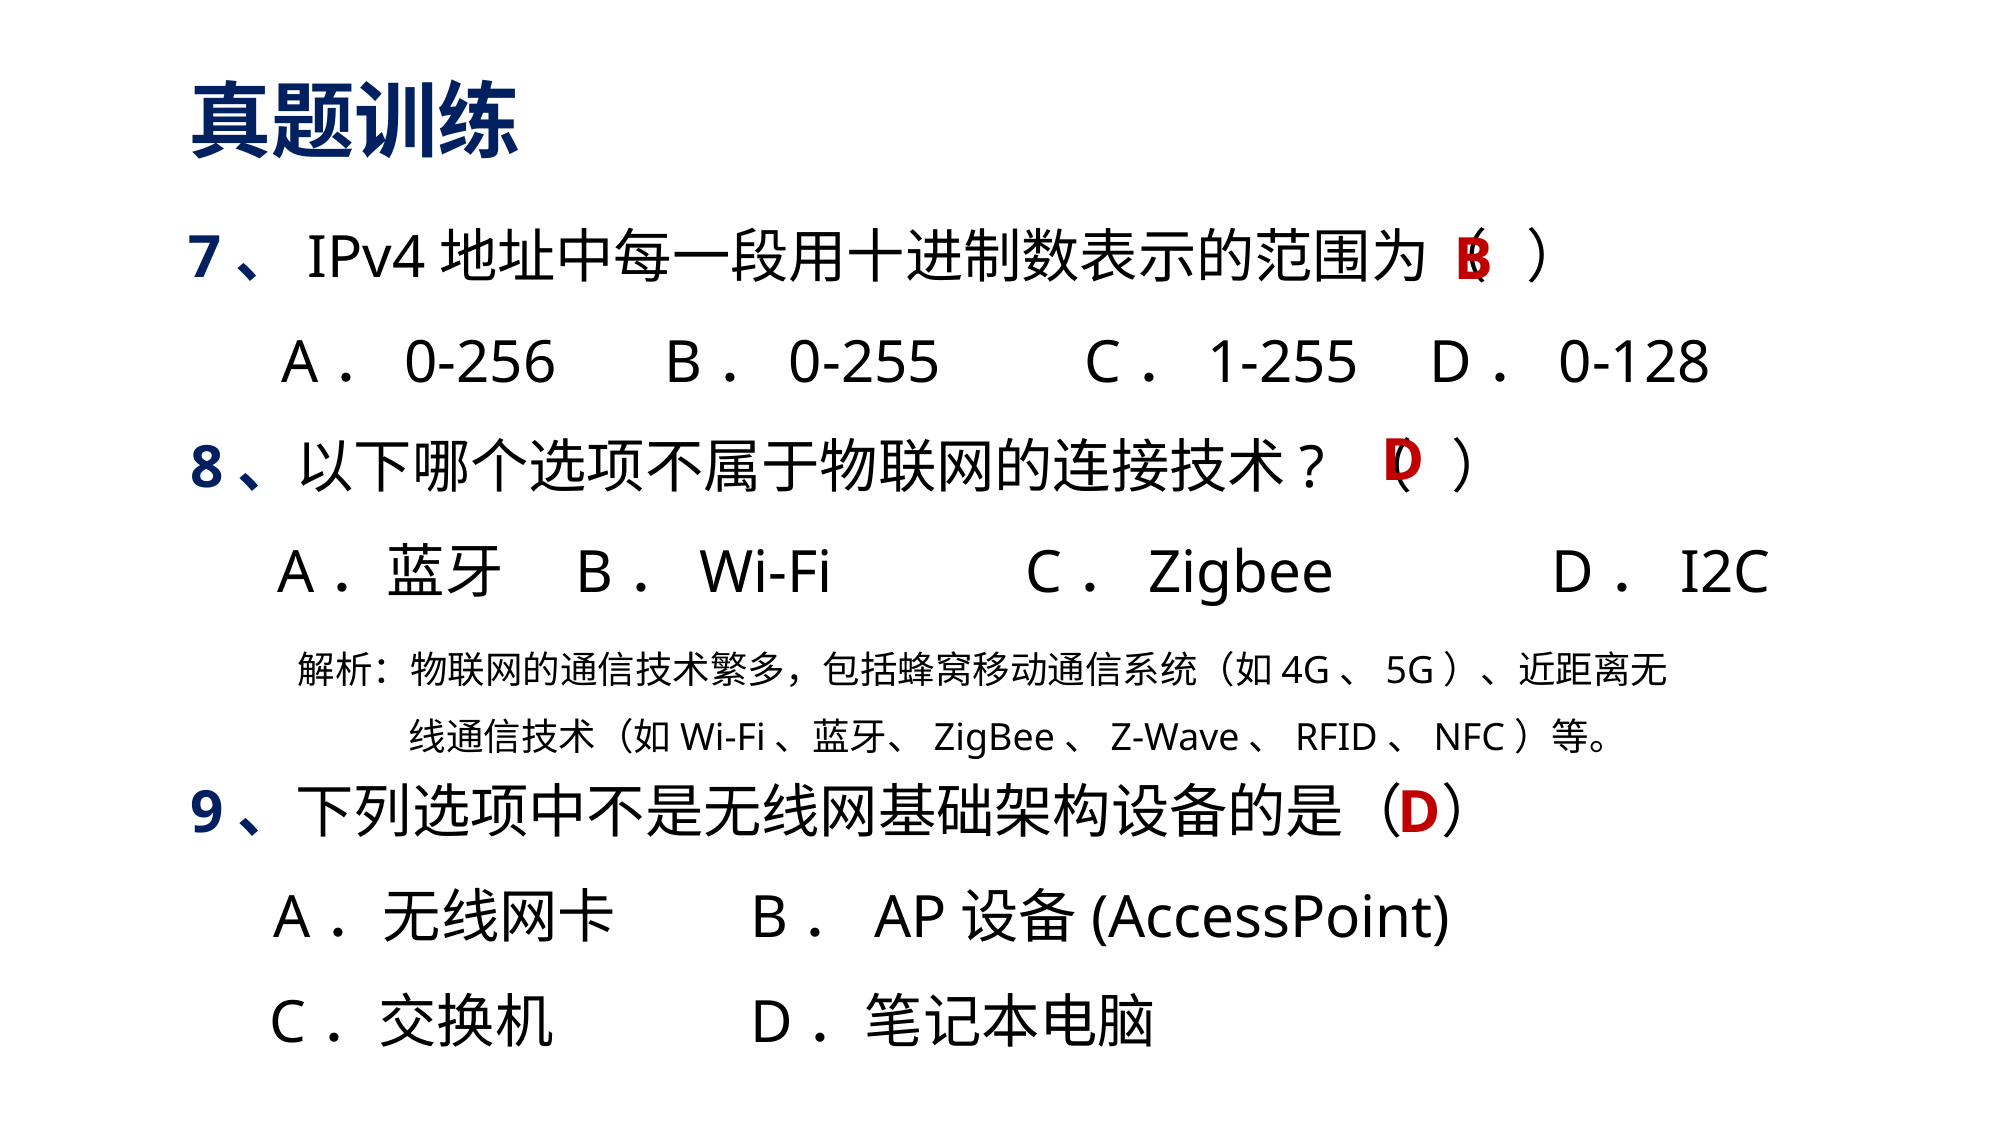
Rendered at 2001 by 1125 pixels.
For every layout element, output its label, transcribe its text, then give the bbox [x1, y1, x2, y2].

text_box D [1366, 414, 1439, 500]
text_box 9、下列选项中不是无线网基础架构设备的是（ ） A．无线网卡 B．AP设备(AccessPoint) C．交换机 D．笔记本电脑 [173, 731, 2000, 1062]
text_box D [1382, 767, 1456, 852]
text_box 解析：物联网的通信技术繁多，包括蜂窝移动通信系统（如4G、5G）、近距离无线通信技术（如Wi-Fi、蓝牙、ZigBee、Z-Wave、RFID、NFC）等。 [278, 615, 1696, 731]
text_box 真题训练 [173, 60, 537, 176]
text_box B [1438, 213, 1508, 299]
text_box 7、IPv4地址中每一段用十进制数表示的范围为（ ） A．0-256 B．0-255 C．1-255 D．0-128 8、以下哪个选项不属于物联网的连接技术? （ ） A．蓝牙 B．Wi-Fi C．Zigbee D．I2C [173, 176, 1874, 612]
